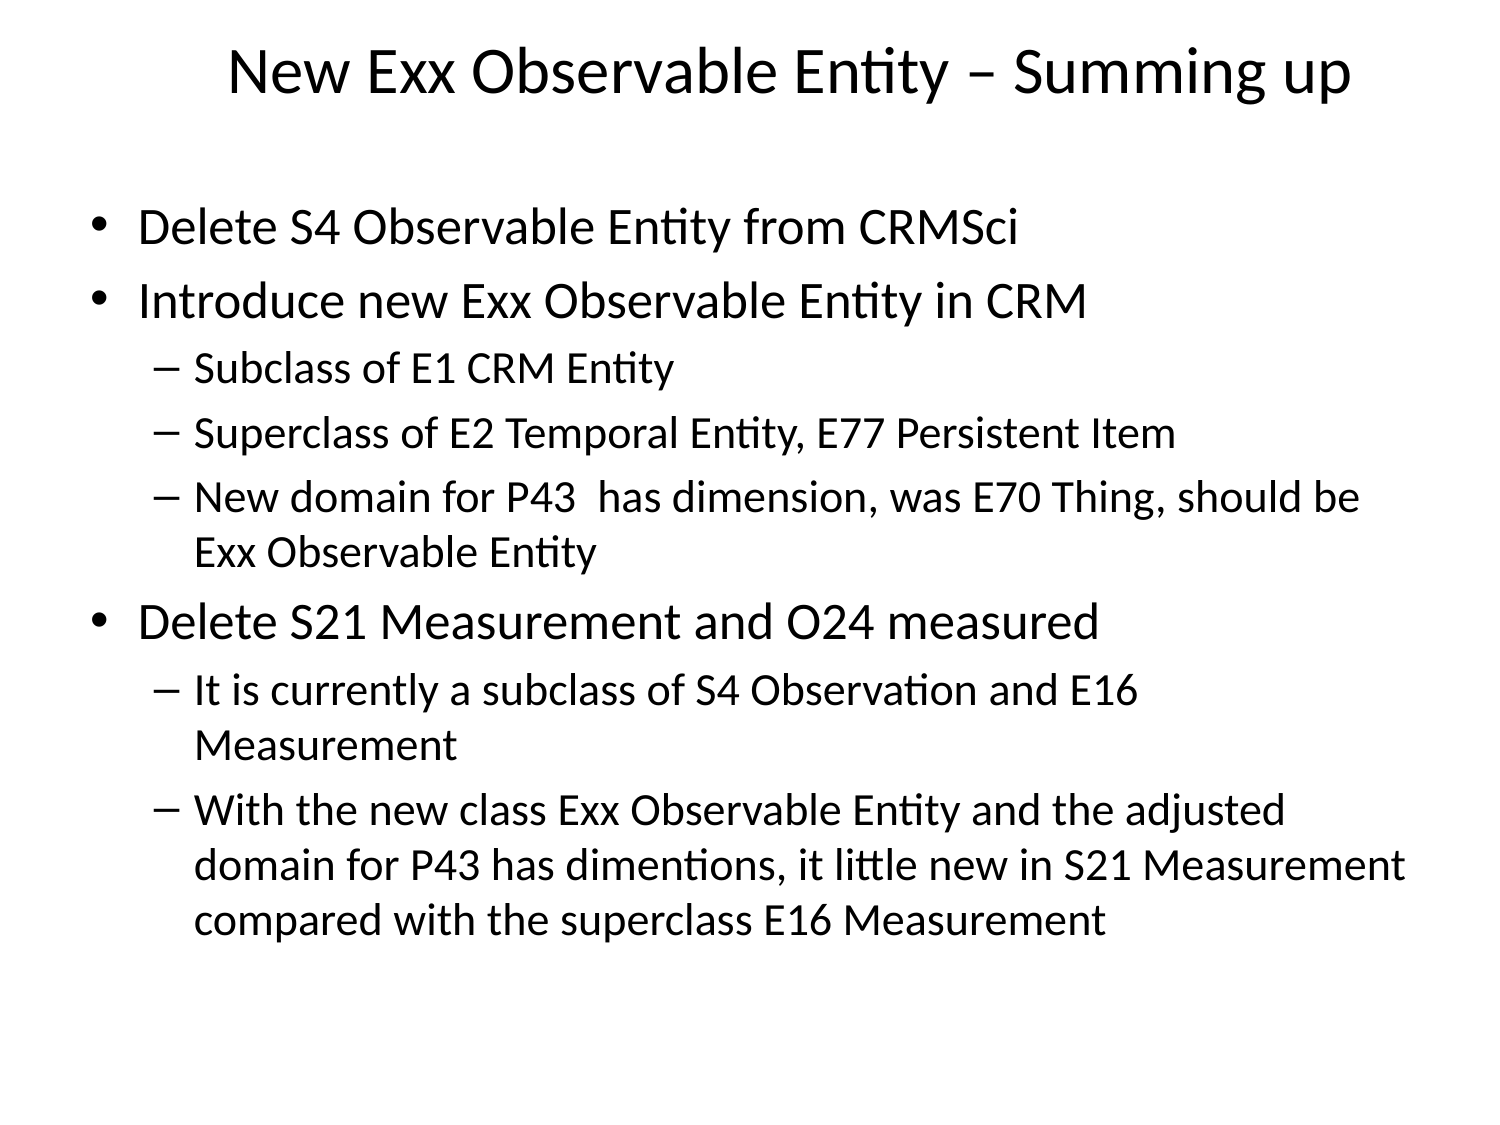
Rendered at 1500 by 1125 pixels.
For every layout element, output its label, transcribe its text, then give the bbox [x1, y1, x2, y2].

text_box New Exx Observable Entity – Summing up [213, 19, 1369, 114]
list Delete S4 Observable Entity from CRMSci Introduce new Exx Observable Entity in CRM Subclass of E1 CRM Entity Superclass of E2 Temporal Entity, E77 Persistent Item New domain for P43 has dimension, was E70 Thing, should be Exx Observable Entity Delete S21 Measurement and O24 measured It is currently a subclass of S4 Observation and E16 Measurement With the new class Exx Observable Entity and the adjusted domain for P43 has dimentions, it little new in S21 Measurement compared with the superclass E16 Measurement [75, 184, 1425, 1005]
